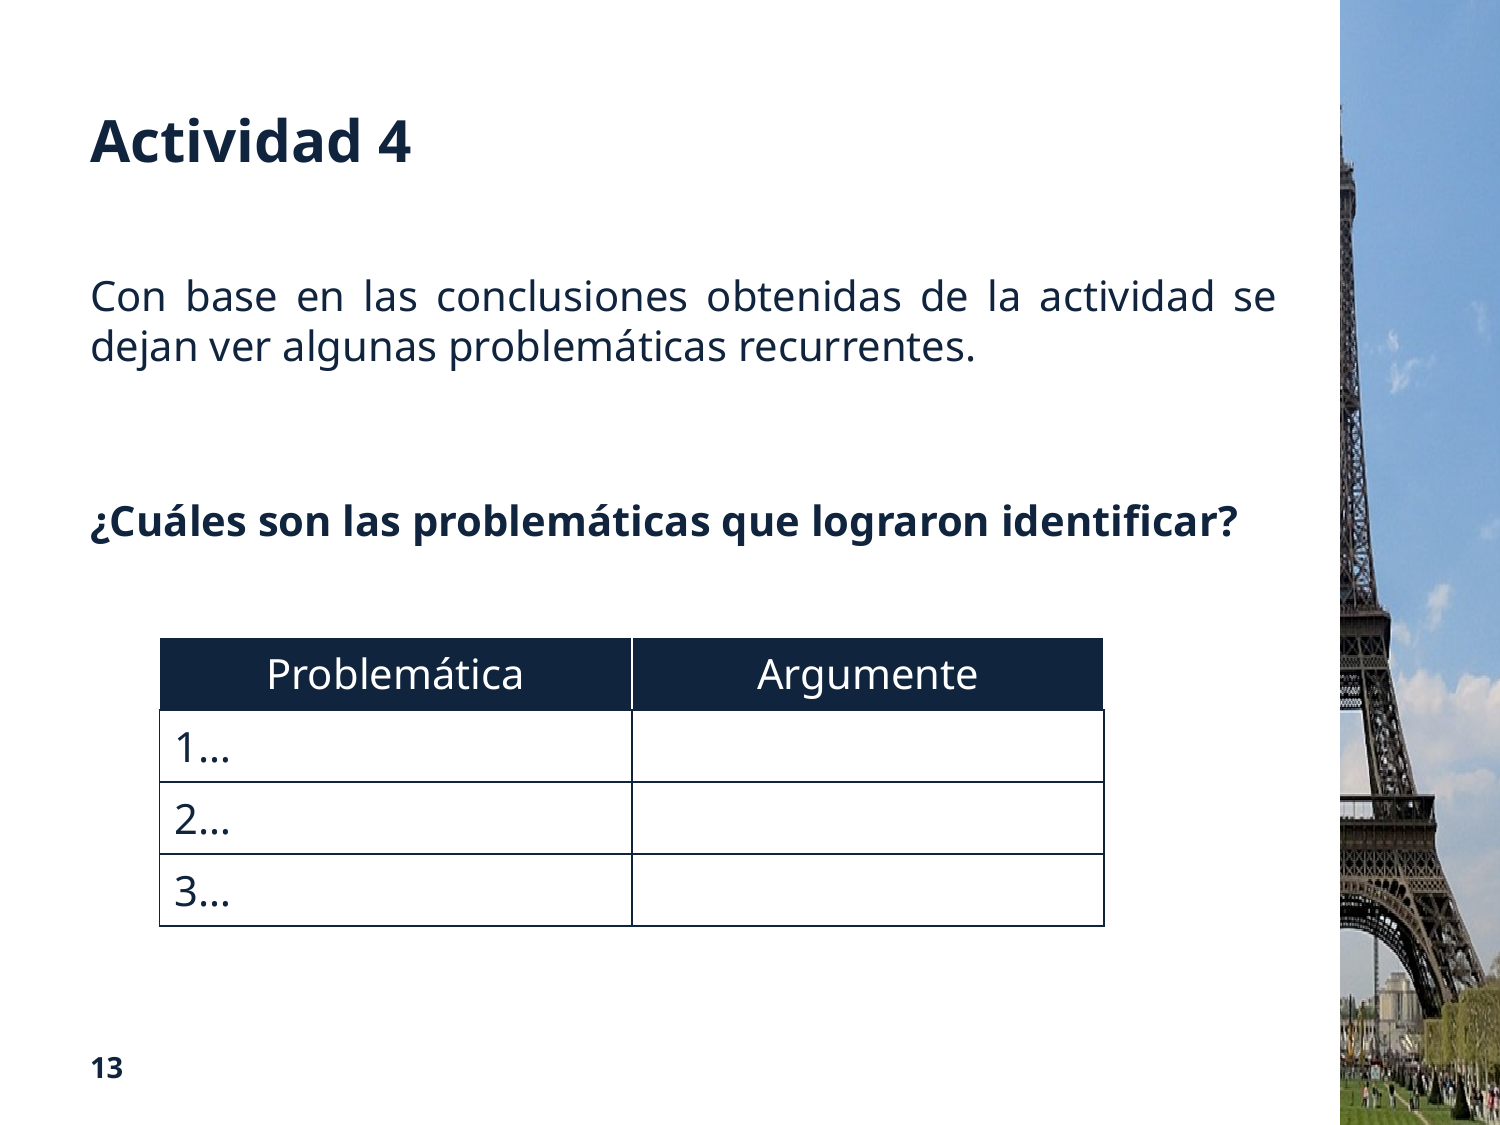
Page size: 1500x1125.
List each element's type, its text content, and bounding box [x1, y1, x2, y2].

table_cell 3… [160, 855, 631, 925]
table_header Problemática [160, 638, 631, 709]
table_cell [633, 711, 1103, 781]
slide_number 13 [75, 1035, 172, 1103]
table_cell 2… [160, 783, 631, 853]
title Actividad 4 [75, 45, 1294, 233]
table_cell [633, 855, 1103, 925]
list Con base en las conclusiones obtenidas de la actividad se dejan ver algunas problemáticas recurrentes. ¿Cuáles son las problemáticas que lograron identificar? [75, 262, 1294, 1005]
table_header Argumente [633, 638, 1103, 709]
table_cell [633, 783, 1103, 853]
table_cell 1… [160, 711, 631, 781]
picture [1340, 0, 1500, 1125]
